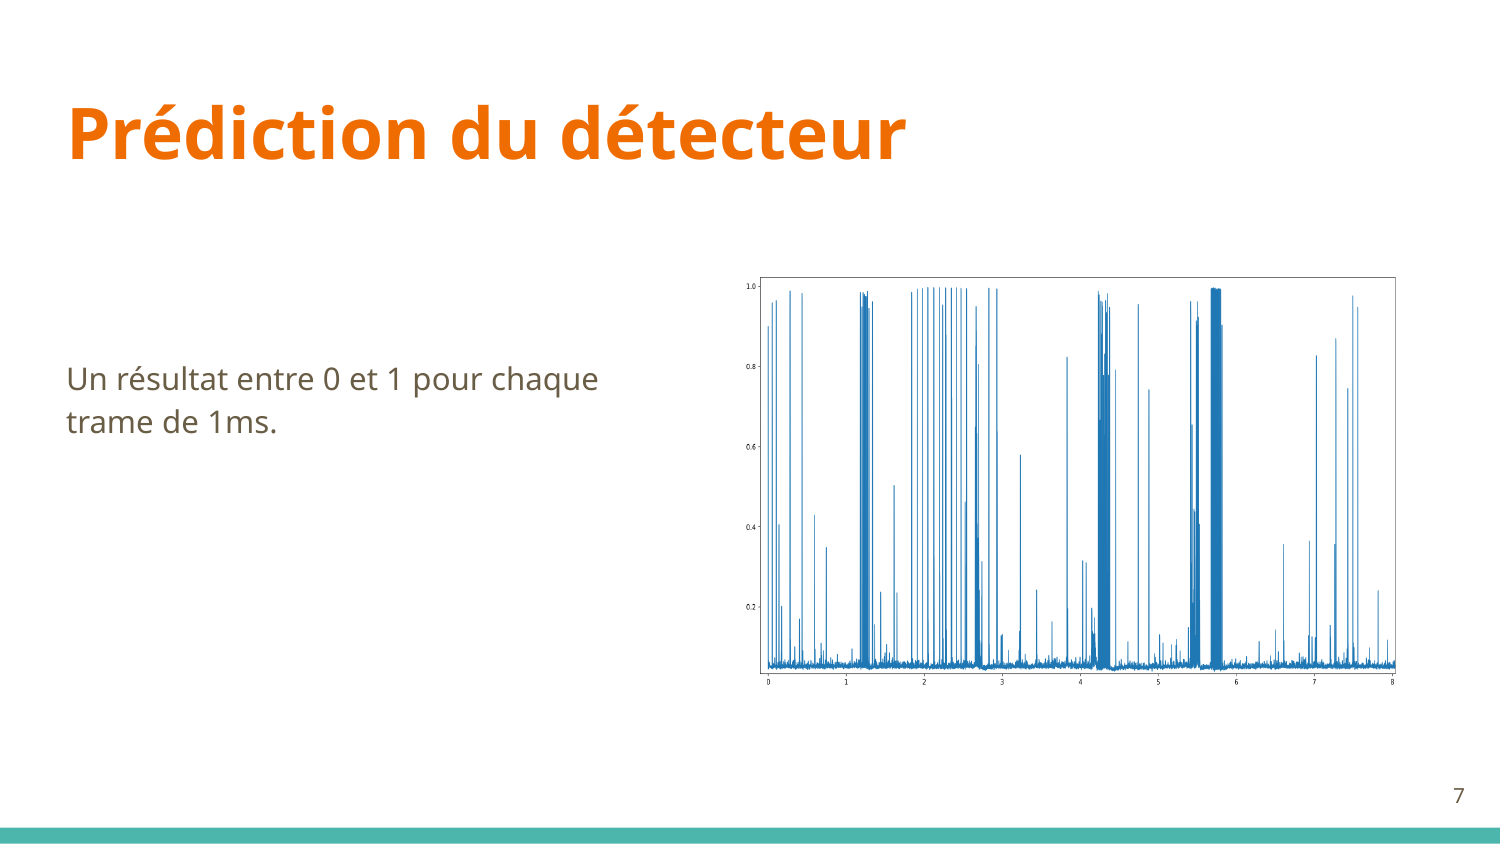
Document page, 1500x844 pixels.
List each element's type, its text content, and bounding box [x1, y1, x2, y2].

title Prédiction du détecteur [51, 72, 1449, 189]
picture [736, 260, 1413, 697]
list Un résultat entre 0 et 1 pour chaque trame de 1ms. [51, 207, 647, 750]
slide_number ‹#› [1389, 764, 1480, 830]
